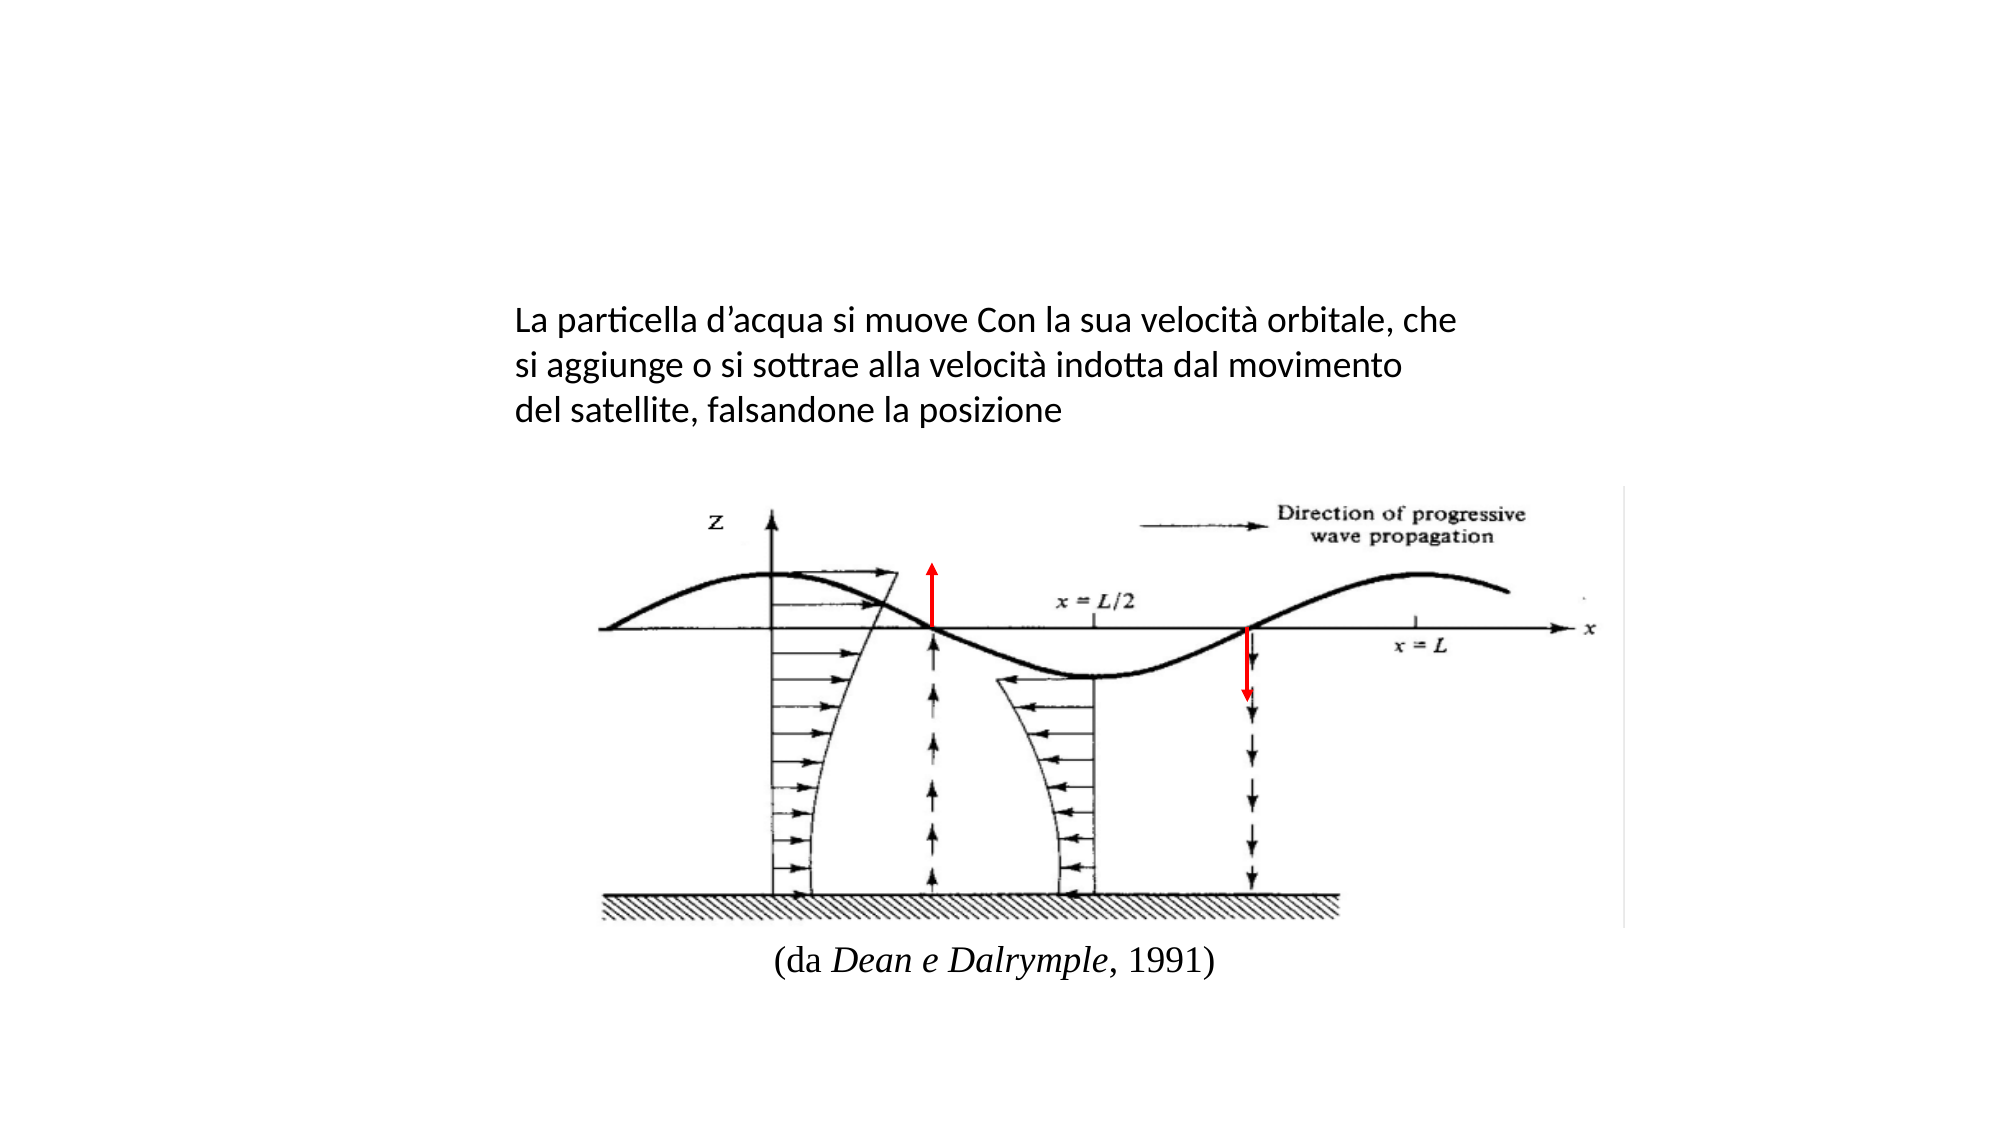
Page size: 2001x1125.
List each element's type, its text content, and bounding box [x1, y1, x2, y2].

text_box (da Dean e Dalrymple, 1991) [494, 927, 1495, 988]
text_box La particella d’acqua si muove Con la sua velocità orbitale, che si aggiunge o si sottrae alla velocità indotta dal movimento del satellite, falsandone la posizione [500, 288, 1500, 438]
picture [574, 486, 1626, 928]
